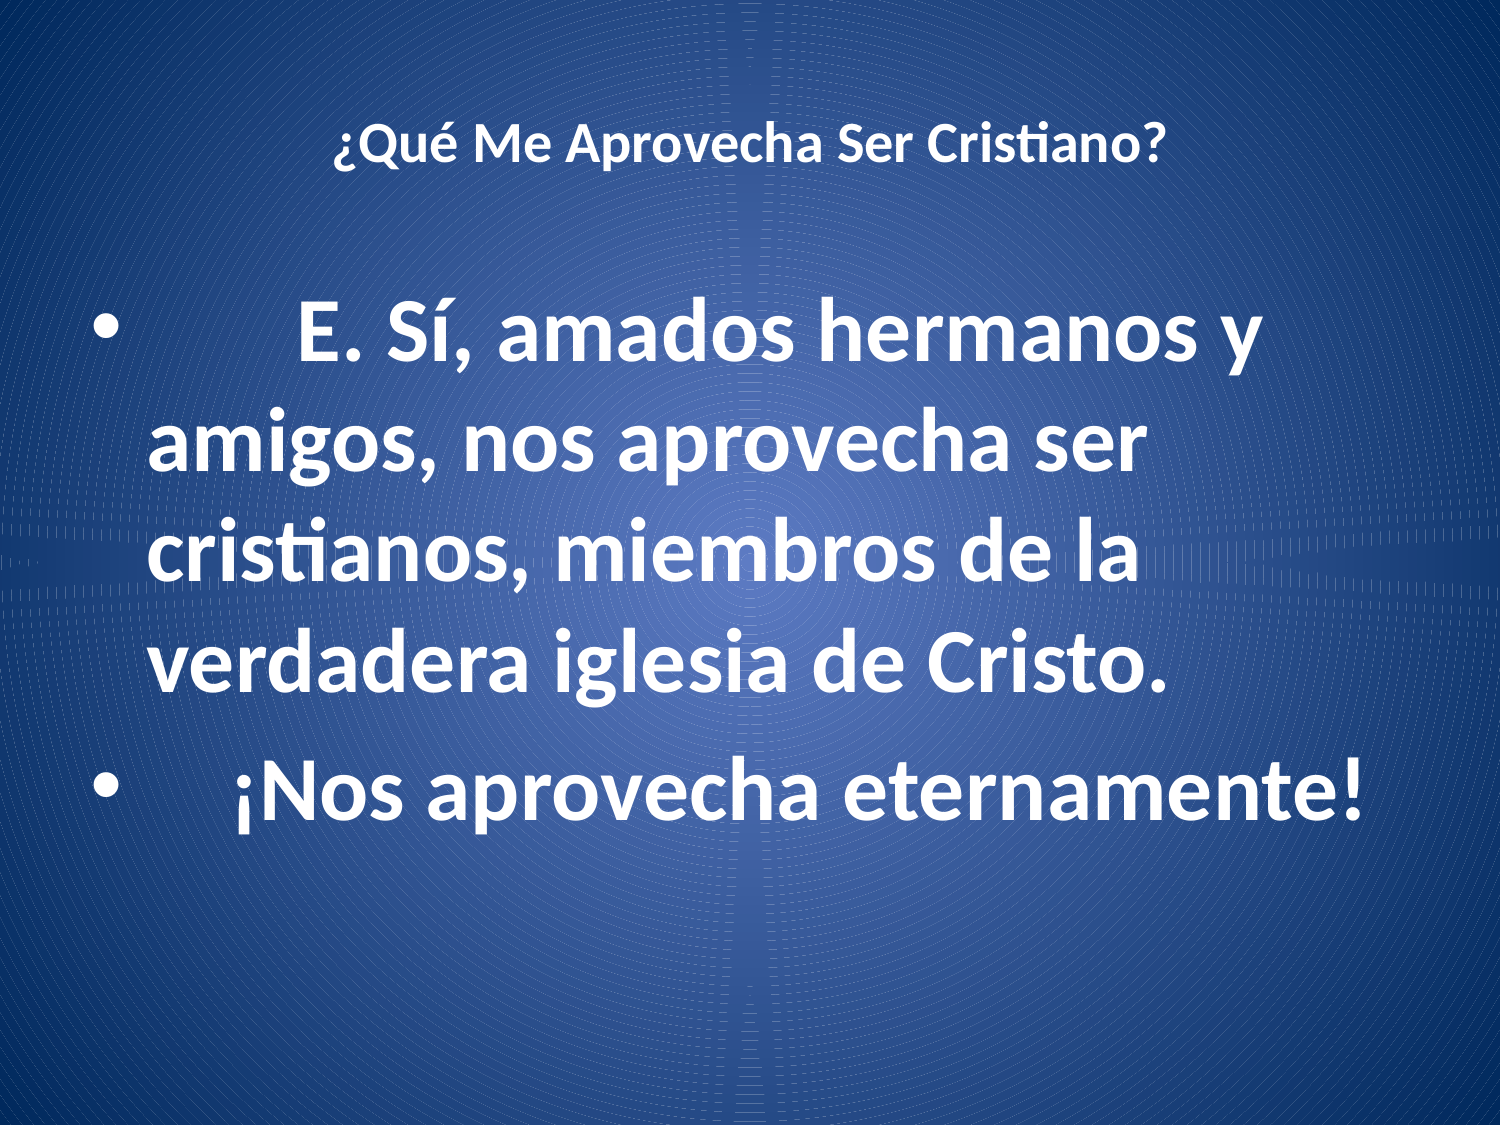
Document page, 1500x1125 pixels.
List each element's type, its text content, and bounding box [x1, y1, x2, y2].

list E. Sí, amados hermanos y amigos, nos aprovecha ser cristianos, miembros de la verdadera iglesia de Cristo. ¡Nos aprovecha eternamente! [75, 262, 1425, 1005]
title ¿Qué Me Aprovecha Ser Cristiano? [75, 45, 1425, 233]
